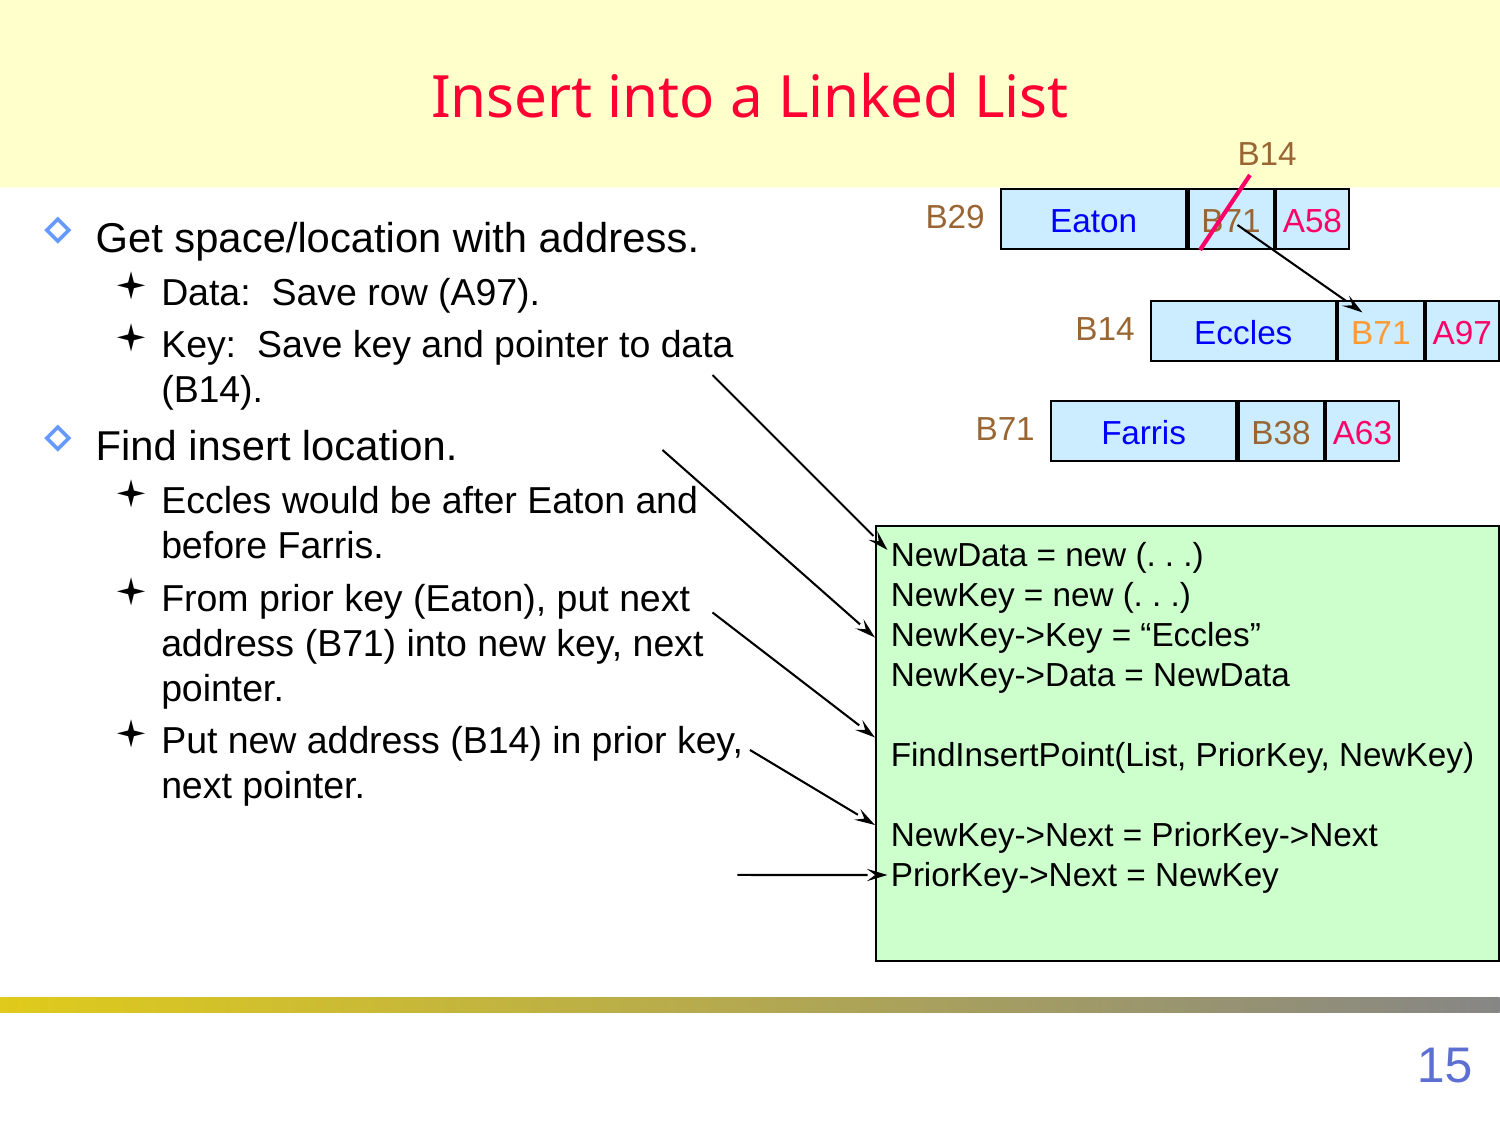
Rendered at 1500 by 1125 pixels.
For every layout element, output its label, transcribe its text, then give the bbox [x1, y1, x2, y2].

text_box [855, 619, 875, 638]
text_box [899, 187, 1350, 250]
text_box Eccles [1150, 301, 1337, 362]
text_box B71 [1338, 301, 1424, 362]
list Get space/location with address. Data: Save row (A97). Key: Save key and pointer to data (B14). Find insert location. Eccles would be after Eaton and before Farris. From prior key (Eaton), put next address (B71) into new key, next pointer. Put new address (B14) in prior key, next pointer. [24, 202, 813, 988]
slide_number 15 [1174, 1024, 1488, 1101]
text_box [866, 868, 888, 882]
text_box NewData = new (. . .) NewKey = new (. . .) NewKey->Key = “Eccles” NewKey->Data = NewData FindInsertPoint(List, PriorKey, NewKey) NewKey->Next = PriorKey->Next PriorKey->Next = NewKey [875, 526, 1499, 962]
text_box B14 [1049, 299, 1150, 355]
title Insert into a Linked List [0, 0, 1500, 188]
text_box [854, 719, 875, 738]
text_box [854, 809, 875, 826]
text_box B14 [1222, 124, 1312, 180]
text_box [949, 399, 1400, 462]
text_box A97 [1425, 301, 1499, 362]
text_box [868, 530, 888, 550]
text_box [1341, 295, 1363, 313]
